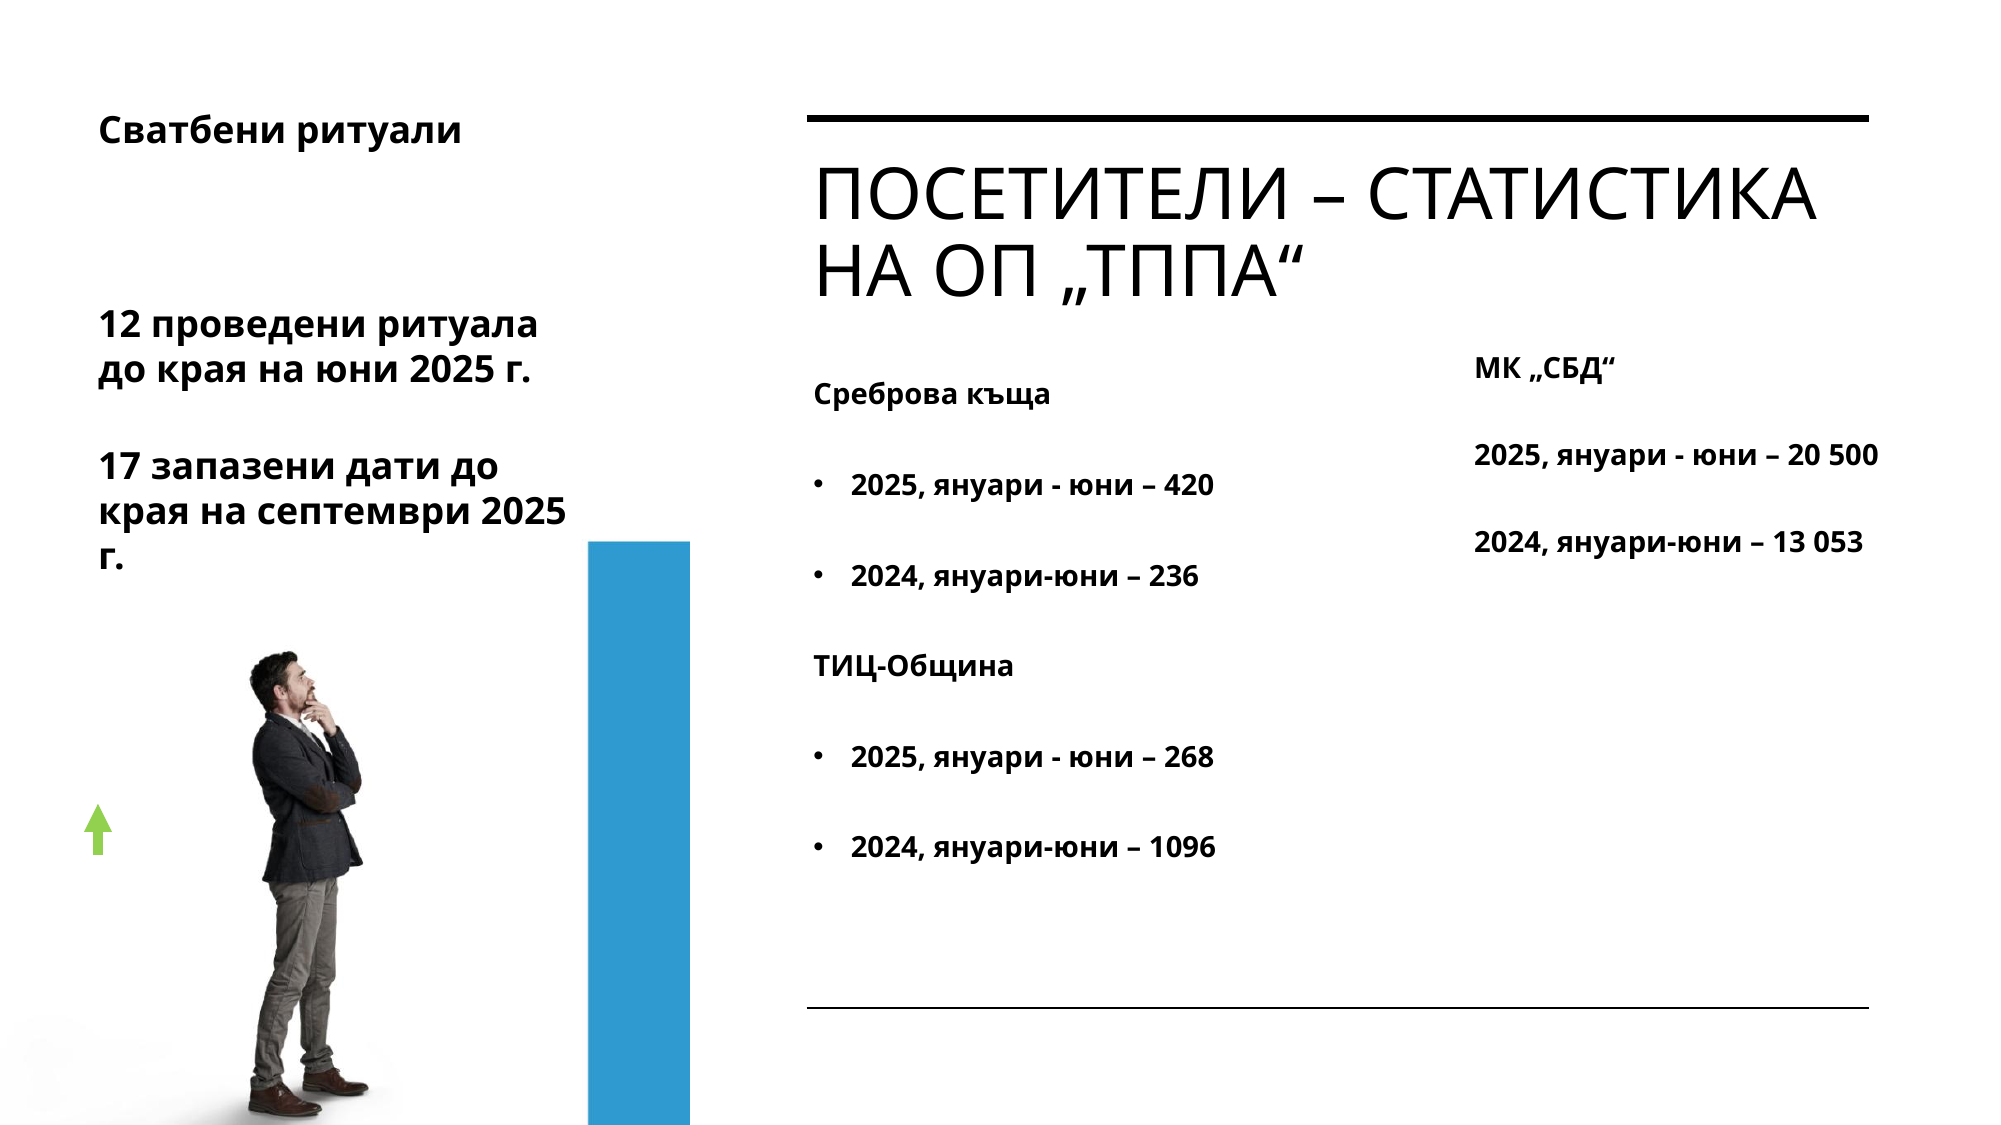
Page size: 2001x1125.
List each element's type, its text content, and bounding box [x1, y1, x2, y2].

text_box [690, 0, 2000, 1125]
list Среброва къща 2025, януари - юни – 420 2024, януари-юни – 236 ТИЦ-Община 2025, януари - юни – 268 2024, януари-юни – 1096 [798, 364, 1886, 978]
text_box МК „СБД“ 2025, януари - юни – 20 500 2024, януари-юни – 13 053 [1459, 341, 1943, 601]
title Посетители – статистика на ОП „ТППА“ [798, 149, 1886, 364]
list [0, 0, 690, 1125]
